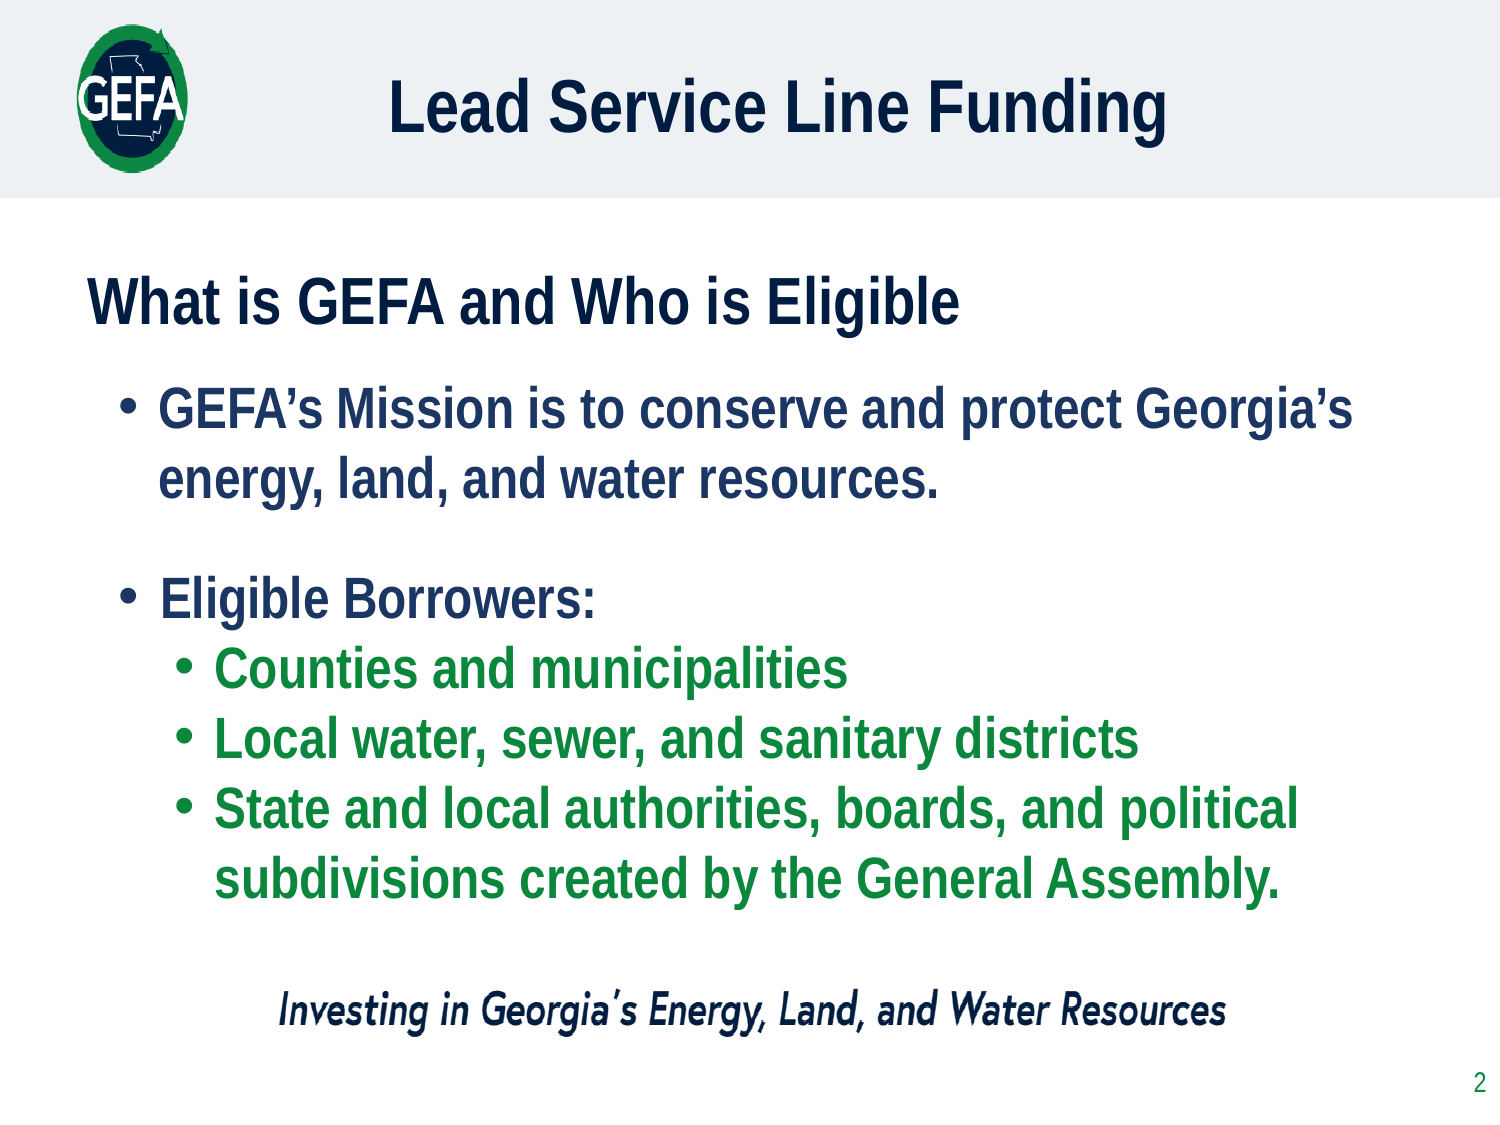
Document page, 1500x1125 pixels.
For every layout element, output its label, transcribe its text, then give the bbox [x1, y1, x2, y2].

text_box What is GEFA and Who is Eligible [0, 249, 1088, 346]
text_box Lead Service Line Funding [324, 49, 1250, 155]
text_box GEFA’s Mission is to conserve and protect Georgia’s energy, land, and water resources. Eligible Borrowers: Counties and municipalities Local water, sewer, and sanitary districts State and local authorities, boards, and political subdivisions created by the General Assembly. [102, 362, 1398, 988]
